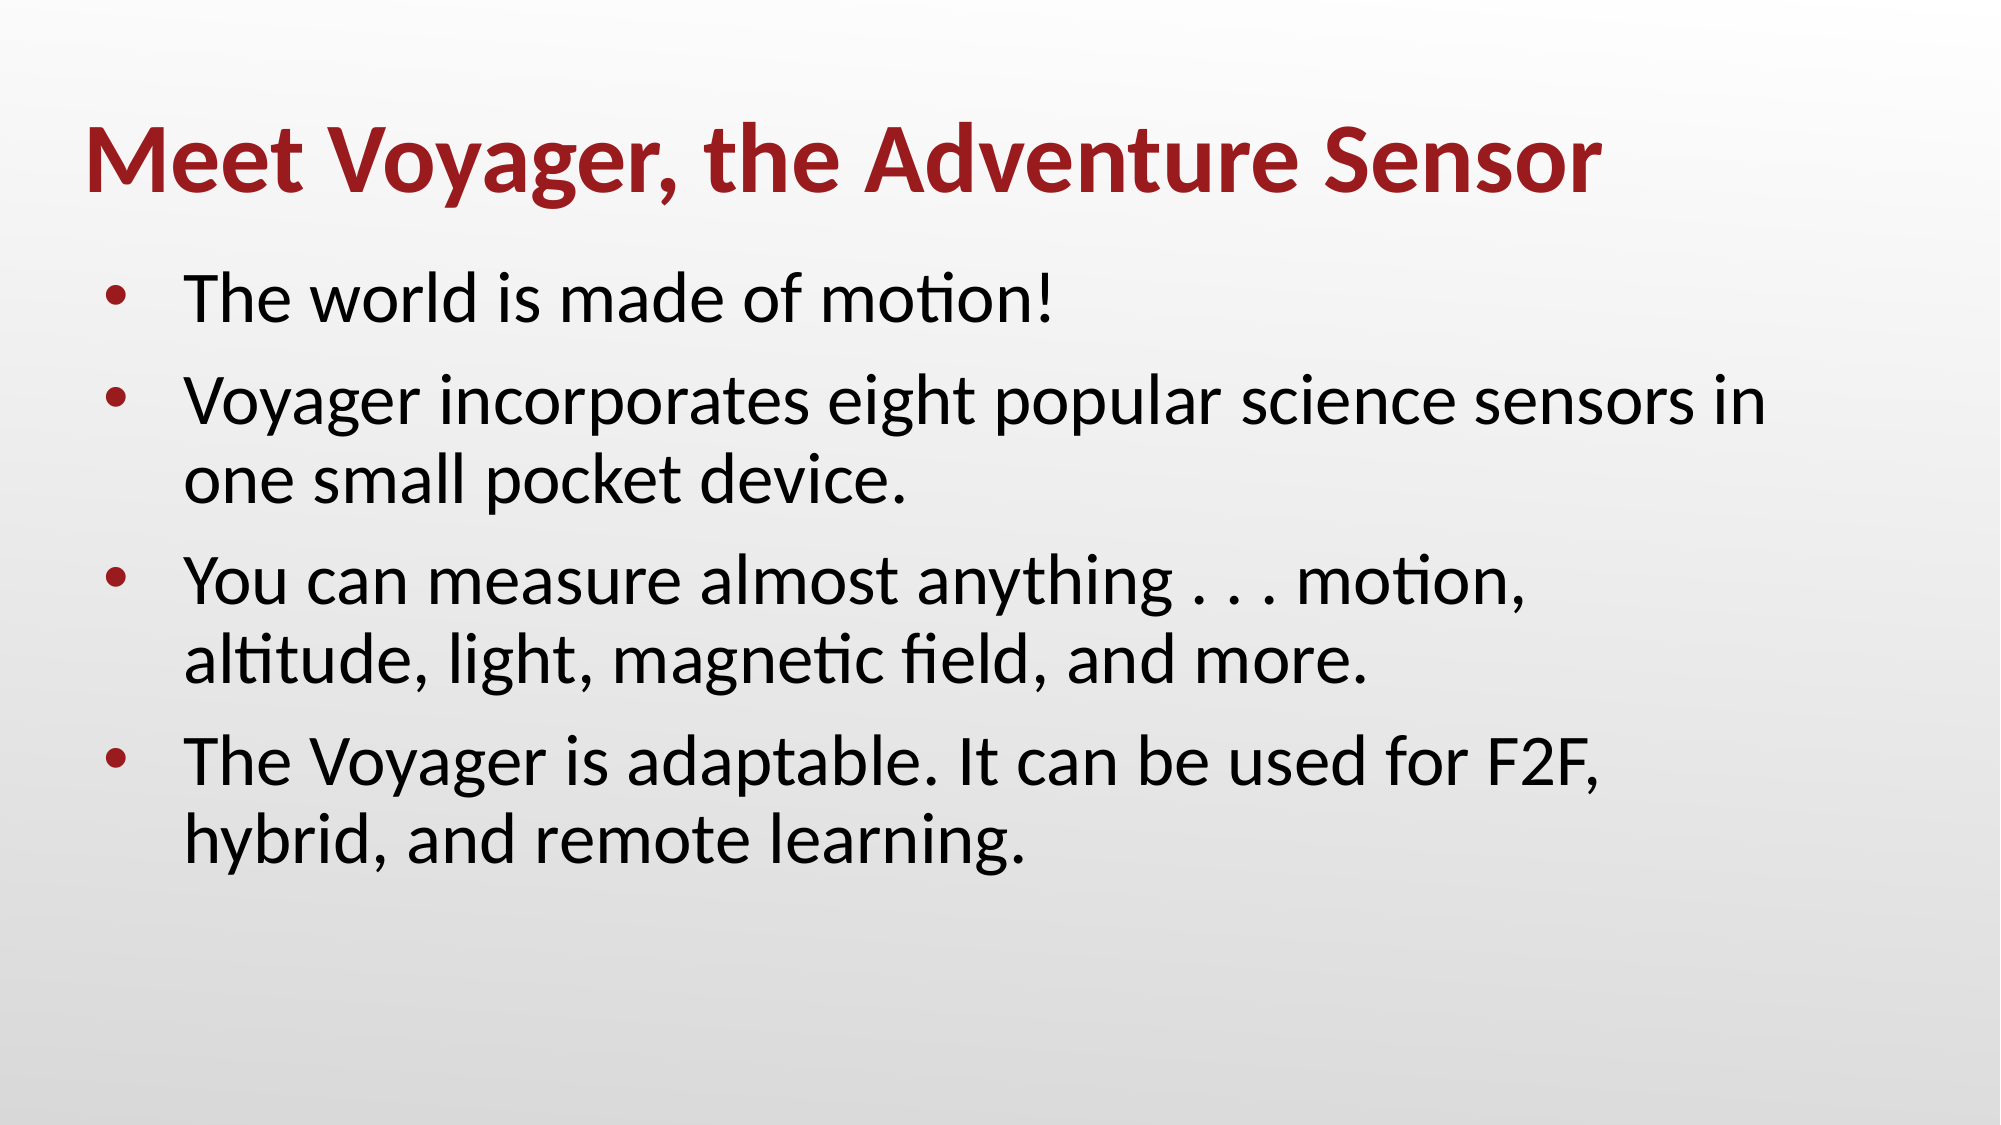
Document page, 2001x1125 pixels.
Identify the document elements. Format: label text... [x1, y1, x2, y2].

list The world is made of motion! Voyager incorporates eight popular science sensors in one small pocket device. You can measure almost anything . . . motion, altitude, light, magnetic field, and more. The Voyager is adaptable. It can be used for F2F, hybrid, and remote learning. [68, 252, 1797, 976]
title Meet Voyager, the Adventure Sensor [68, 97, 1932, 223]
